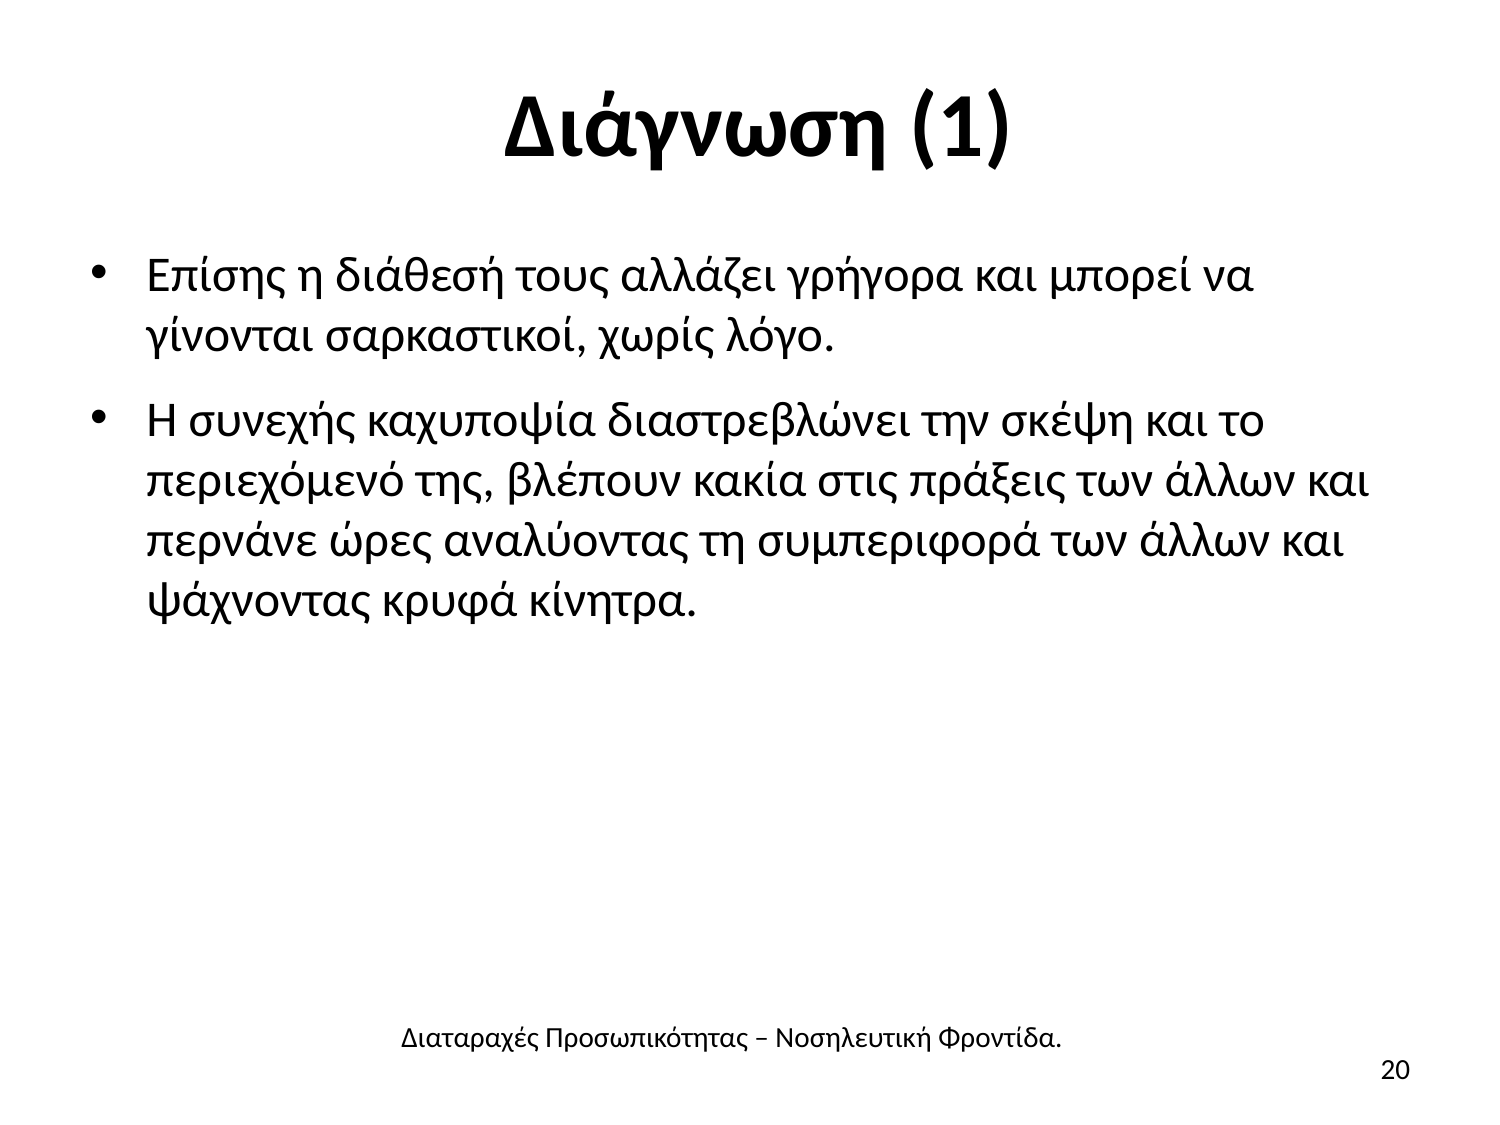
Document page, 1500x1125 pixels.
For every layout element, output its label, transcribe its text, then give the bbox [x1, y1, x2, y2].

text_box 20 [1074, 1042, 1425, 1103]
list Επίσης η διάθεσή τους αλλάζει γρήγορα και μπορεί να γίνονται σαρκαστικοί, χωρίς λόγο. Η συνεχής καχυποψία διαστρεβλώνει την σκέψη και το περιεχόμενό της, βλέπουν κακία στις πράξεις των άλλων και περνάνε ώρες αναλύοντας τη συμπεριφορά των άλλων και ψάχνοντας κρυφά κίνητρα. [75, 234, 1412, 620]
title Διάγνωση (1) [17, 42, 1500, 198]
text_box Διαταραχές Προσωπικότητας – Νοσηλευτική Φροντίδα. [53, 1011, 1412, 1094]
